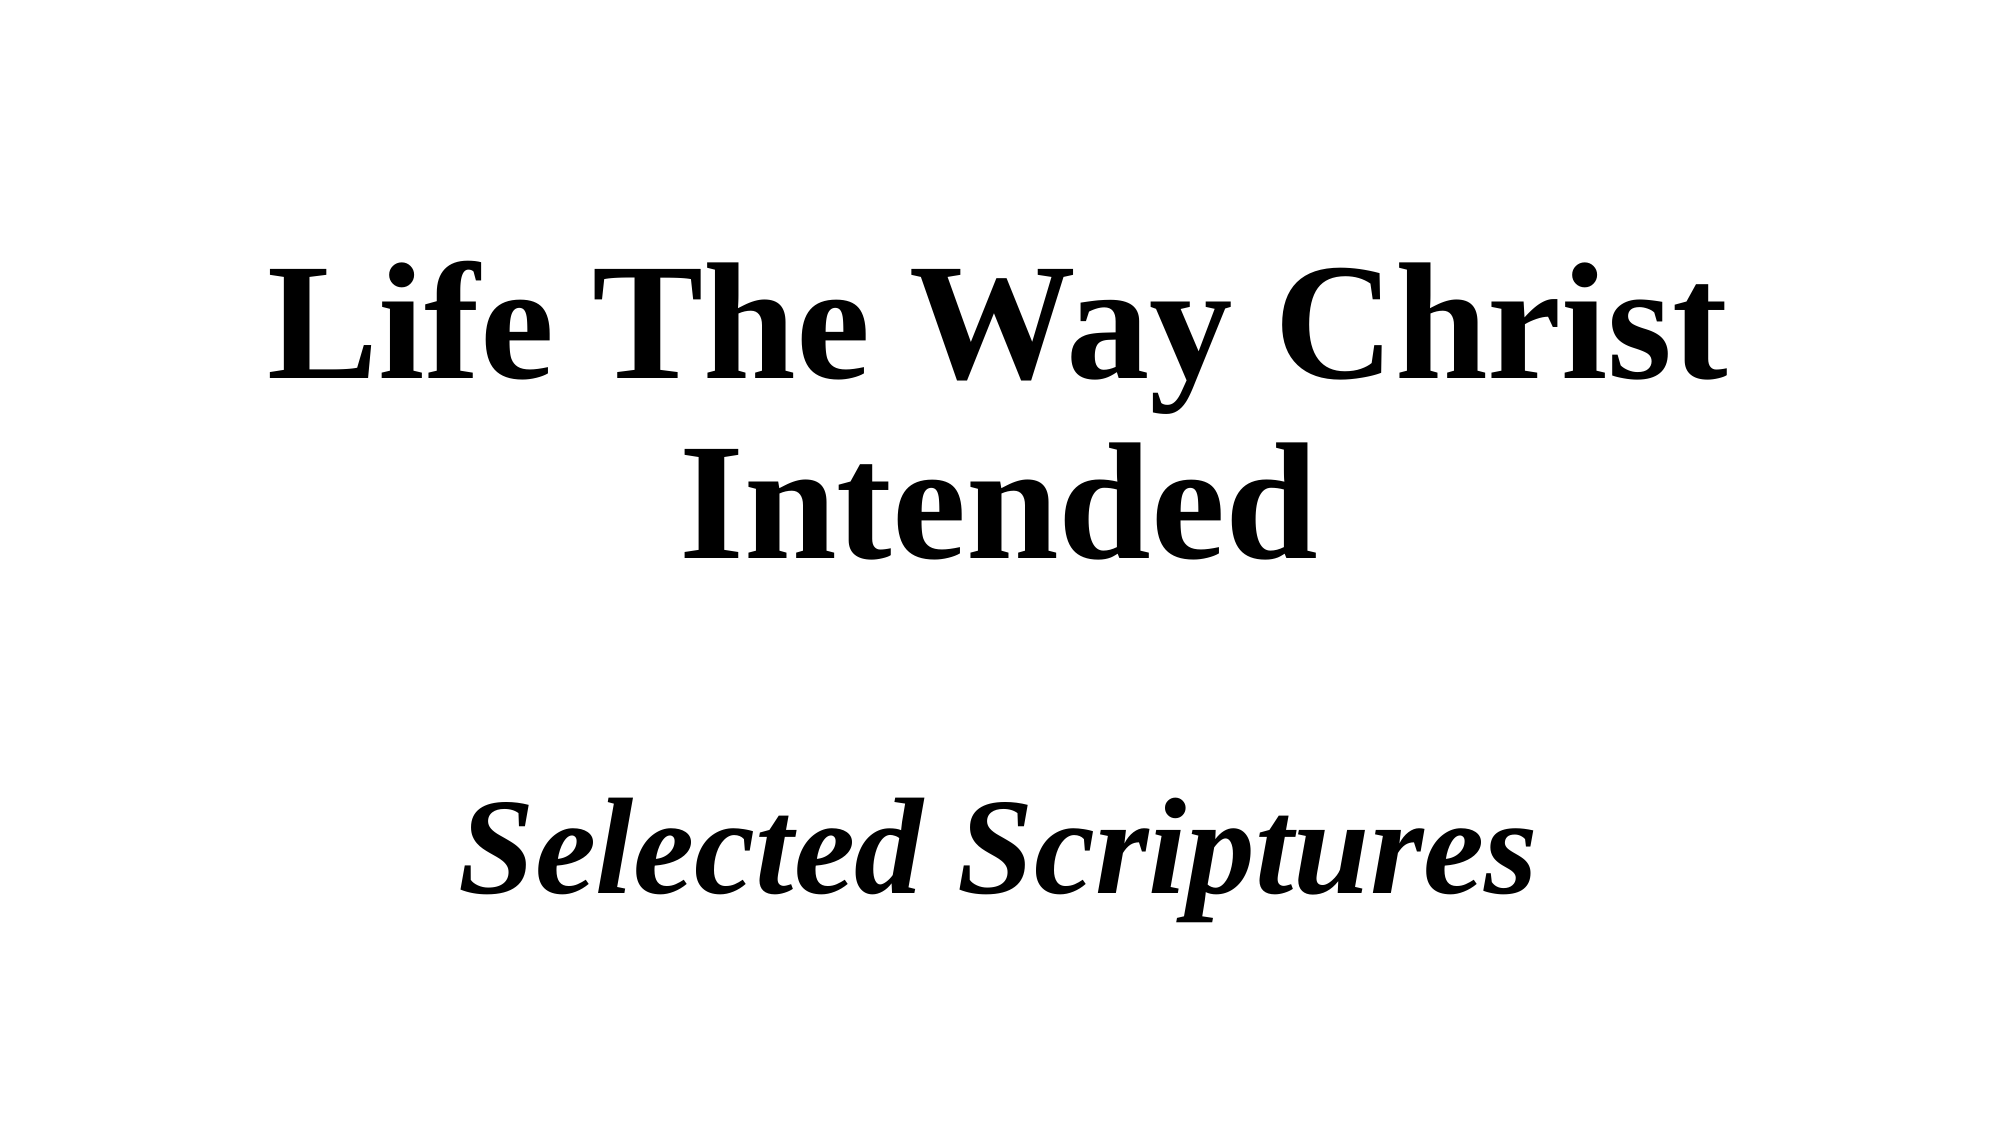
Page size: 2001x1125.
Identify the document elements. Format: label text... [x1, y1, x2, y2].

title Life The Way Christ Intended Selected Scriptures [56, 37, 1942, 1096]
